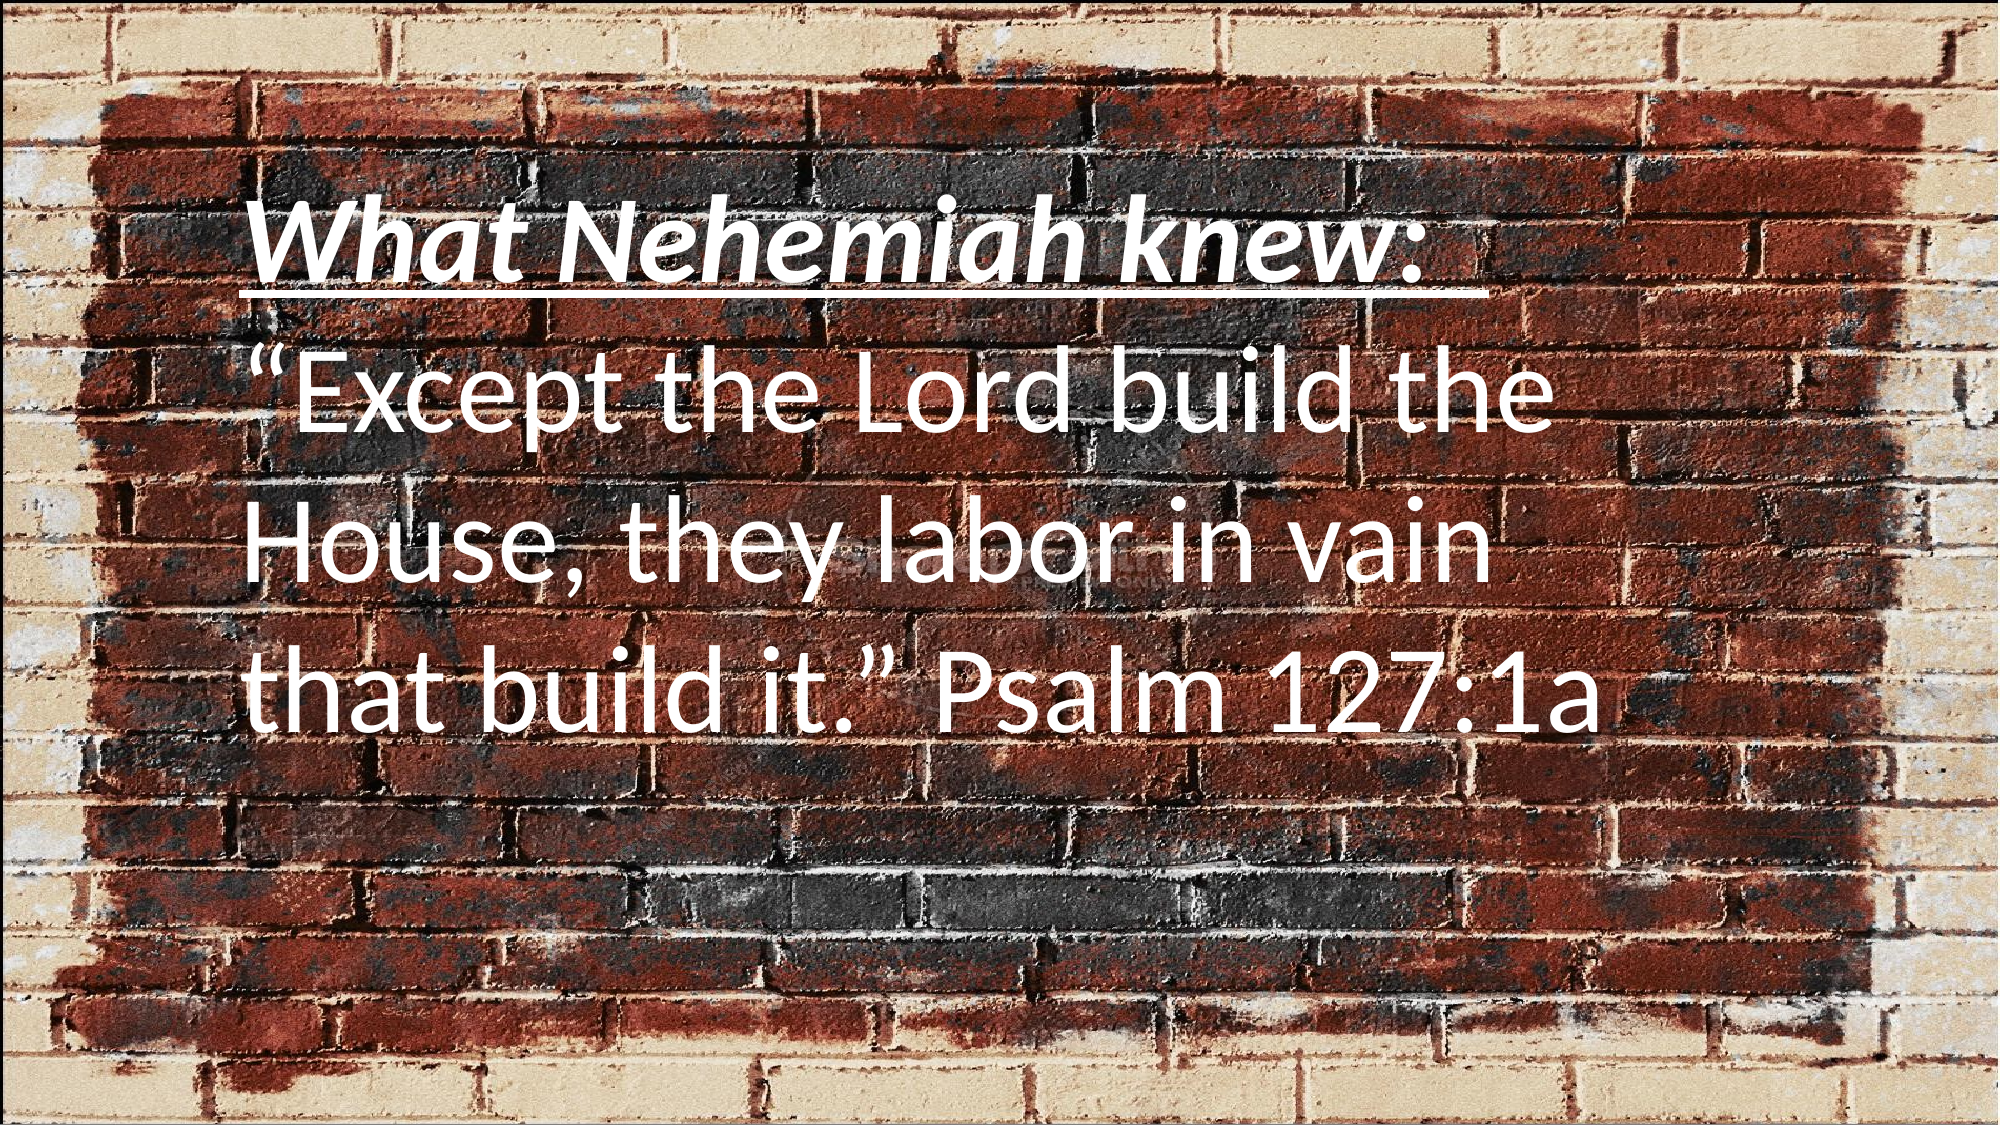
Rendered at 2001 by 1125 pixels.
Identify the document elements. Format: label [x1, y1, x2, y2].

list [0, 0, 2000, 1125]
